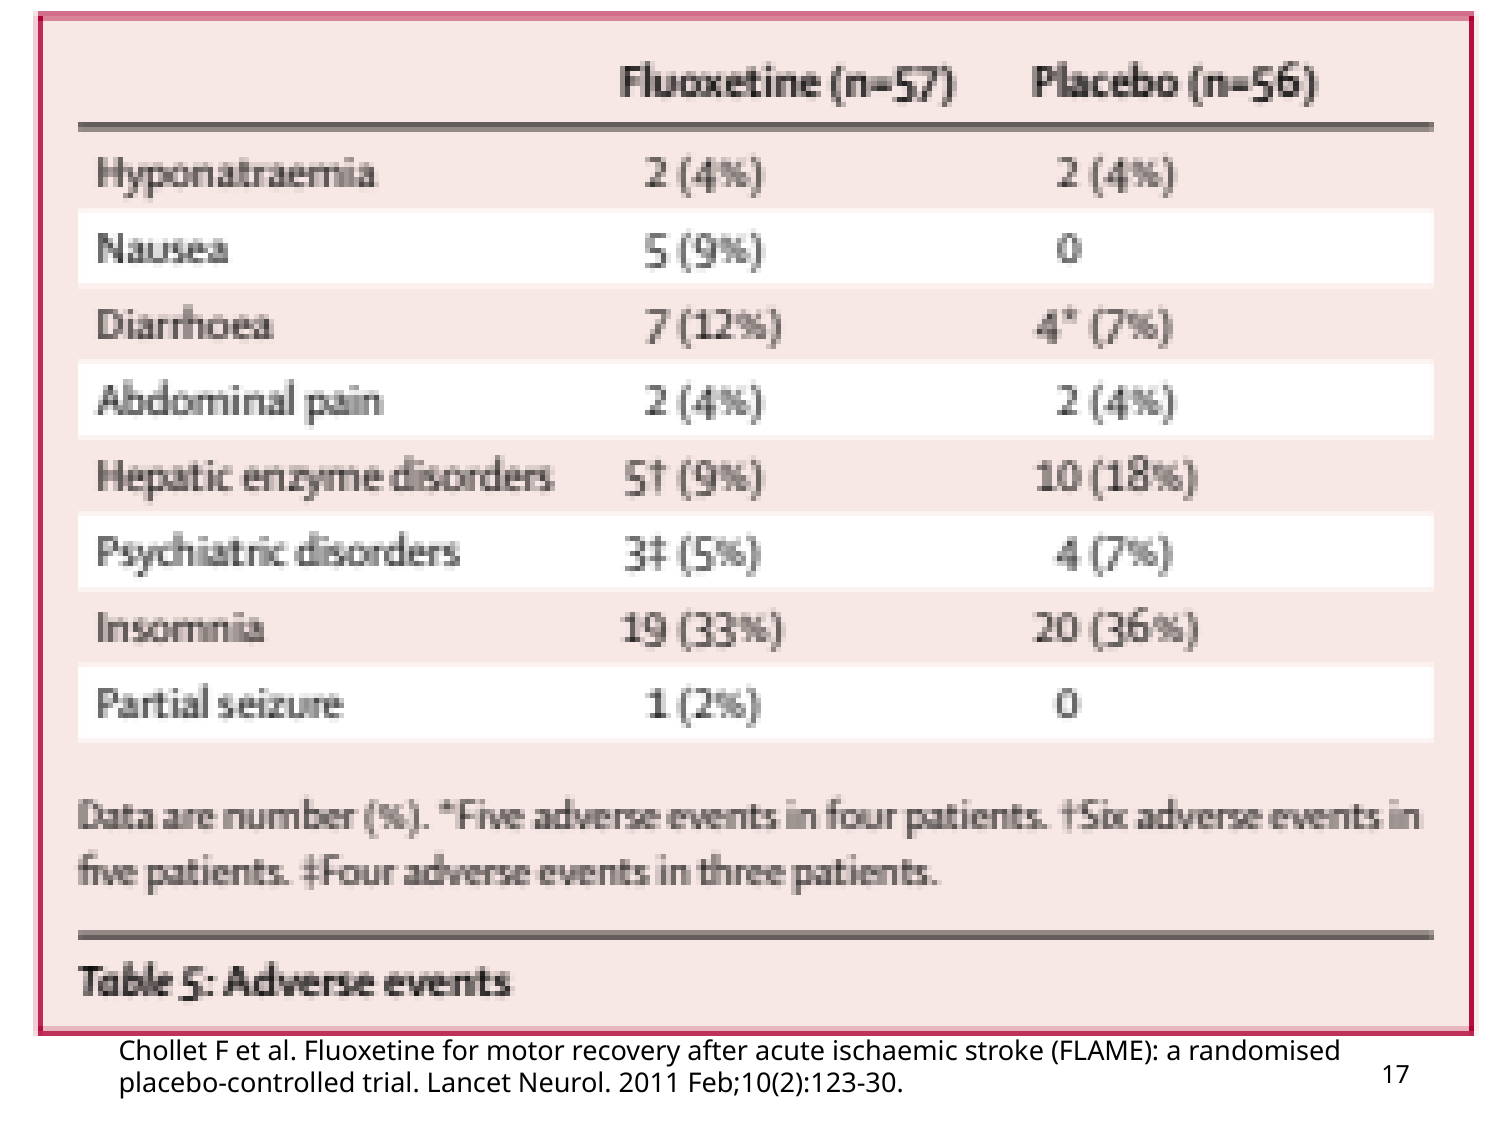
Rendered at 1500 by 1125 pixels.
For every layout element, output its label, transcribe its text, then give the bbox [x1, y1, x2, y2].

picture [23, 0, 1500, 1048]
slide_number 17 [1074, 1054, 1425, 1100]
text_box Chollet F et al. Fluoxetine for motor recovery after acute ischaemic stroke (FLAME): a randomised placebo-controlled trial. Lancet Neurol. 2011 Feb;10(2):123-30. [108, 1054, 1382, 1104]
